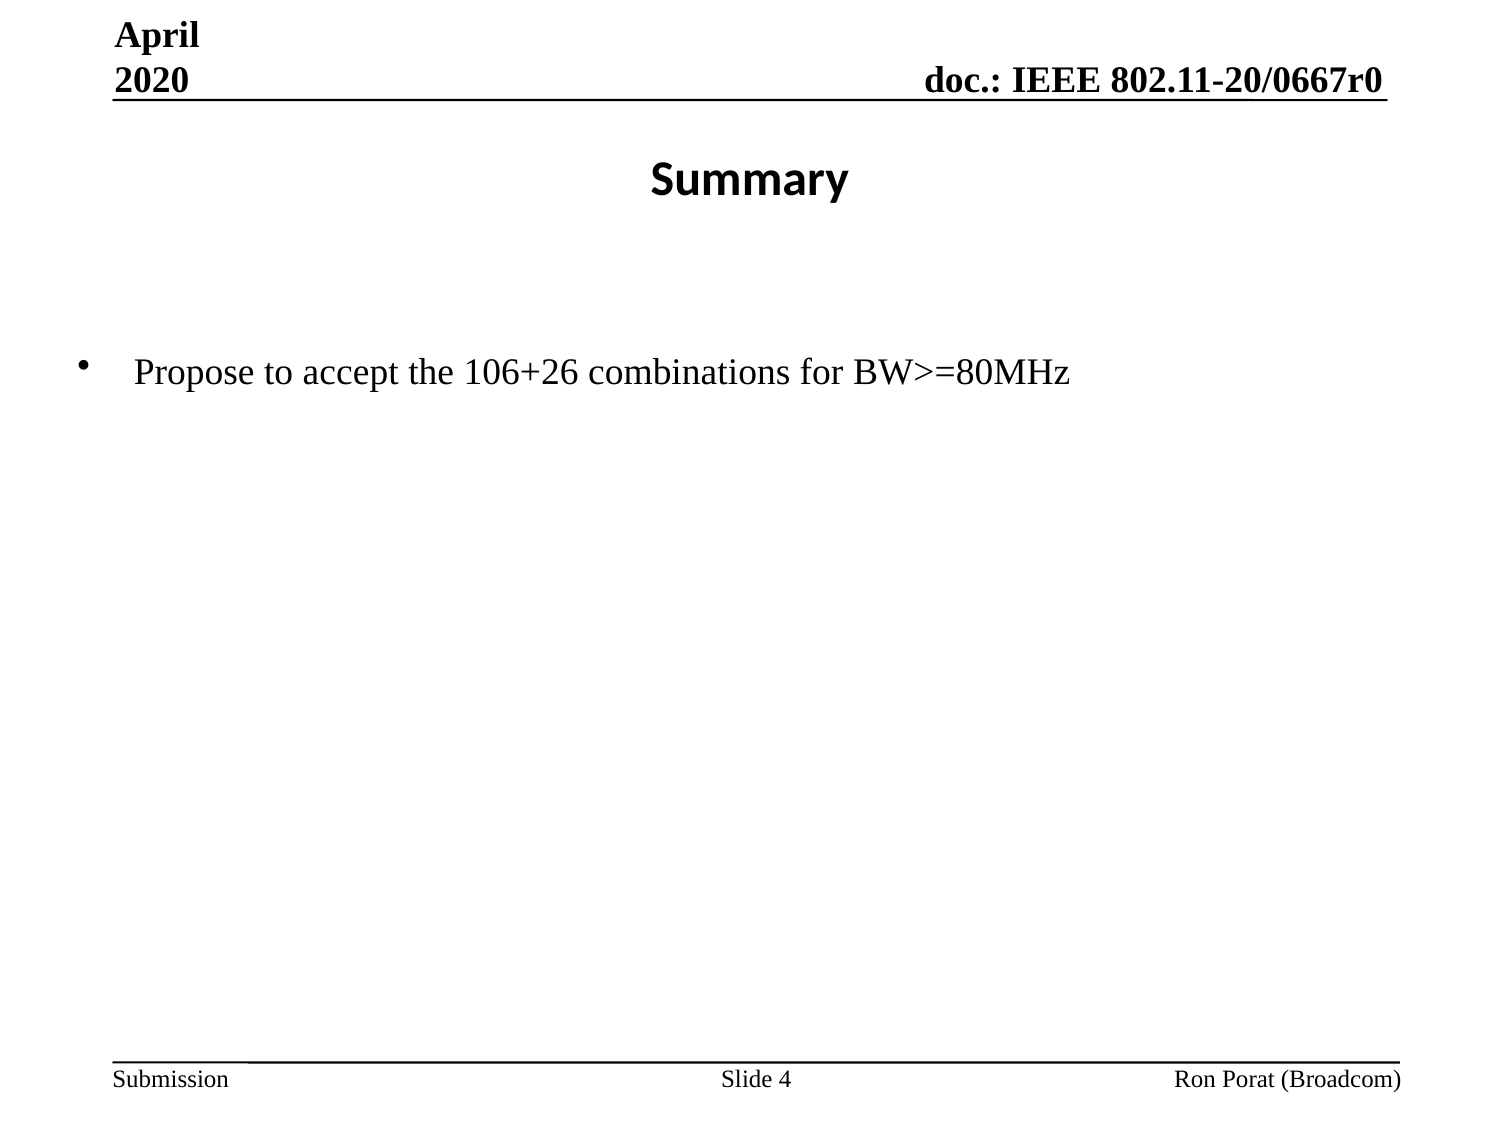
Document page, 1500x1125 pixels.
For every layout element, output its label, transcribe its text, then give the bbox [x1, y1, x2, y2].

slide_number Slide 4 [712, 1061, 800, 1093]
list Propose to accept the 106+26 combinations for BW>=80MHz [62, 287, 1451, 1026]
title Summary [112, 112, 1388, 238]
footer Ron Porat (Broadcom) [1135, 1061, 1402, 1093]
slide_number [114, 54, 270, 101]
